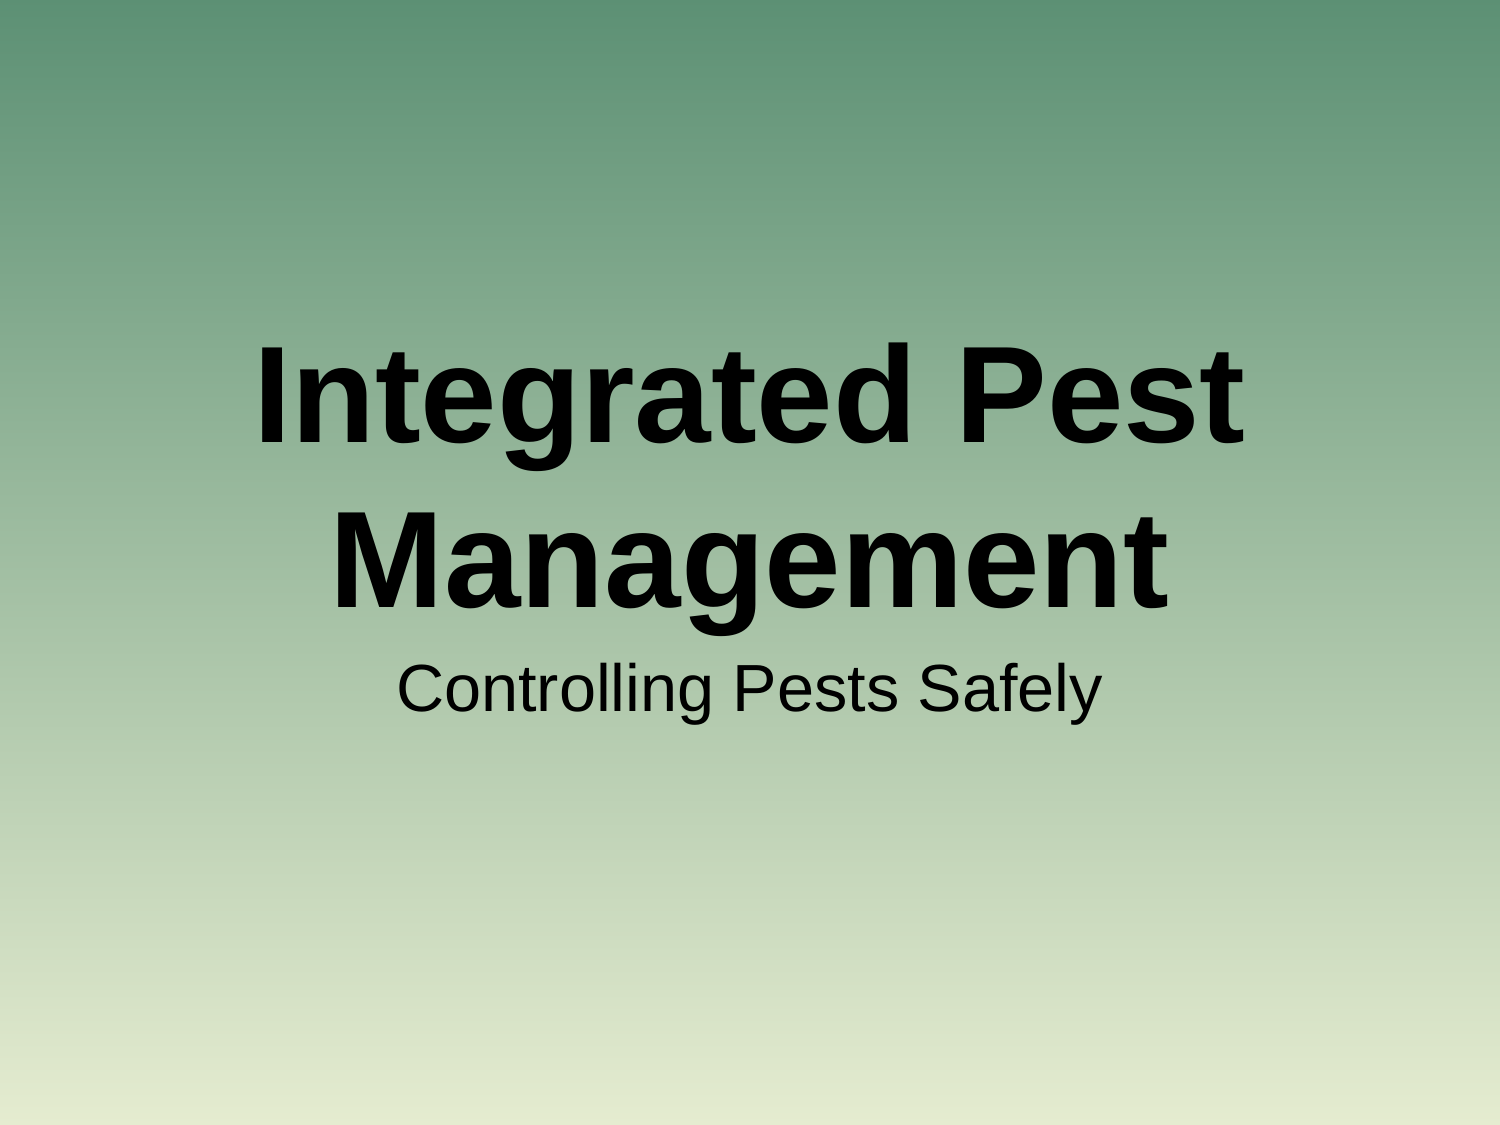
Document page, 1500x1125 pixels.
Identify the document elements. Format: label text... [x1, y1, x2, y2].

subtitle Controlling Pests Safely [225, 637, 1275, 925]
title Integrated Pest Management [112, 349, 1388, 591]
